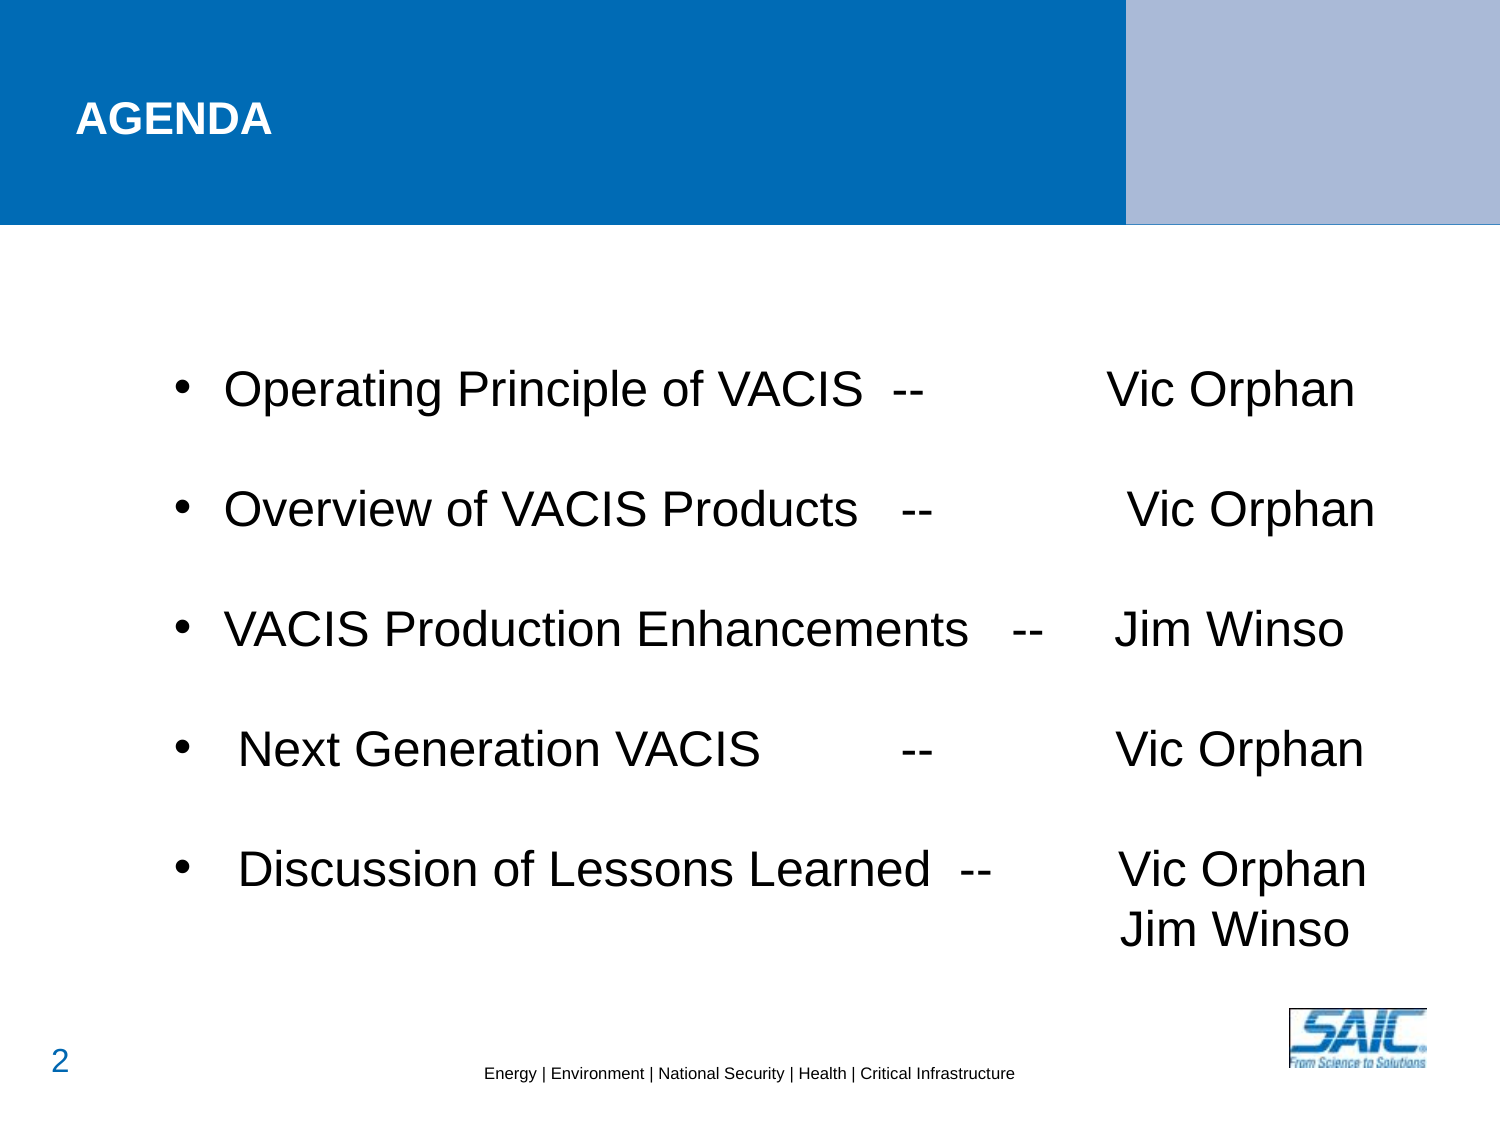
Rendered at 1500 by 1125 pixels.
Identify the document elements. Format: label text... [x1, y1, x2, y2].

text_box Operating Principle of VACIS -- Vic Orphan Overview of VACIS Products -- Vic Orphan VACIS Production Enhancements -- Jim Winso Next Generation VACIS -- Vic Orphan Discussion of Lessons Learned -- Vic Orphan Jim Winso [159, 348, 1392, 1024]
picture [1289, 1008, 1427, 1068]
title AGENDA [74, 0, 1105, 227]
slide_number 1 [50, 1039, 110, 1093]
